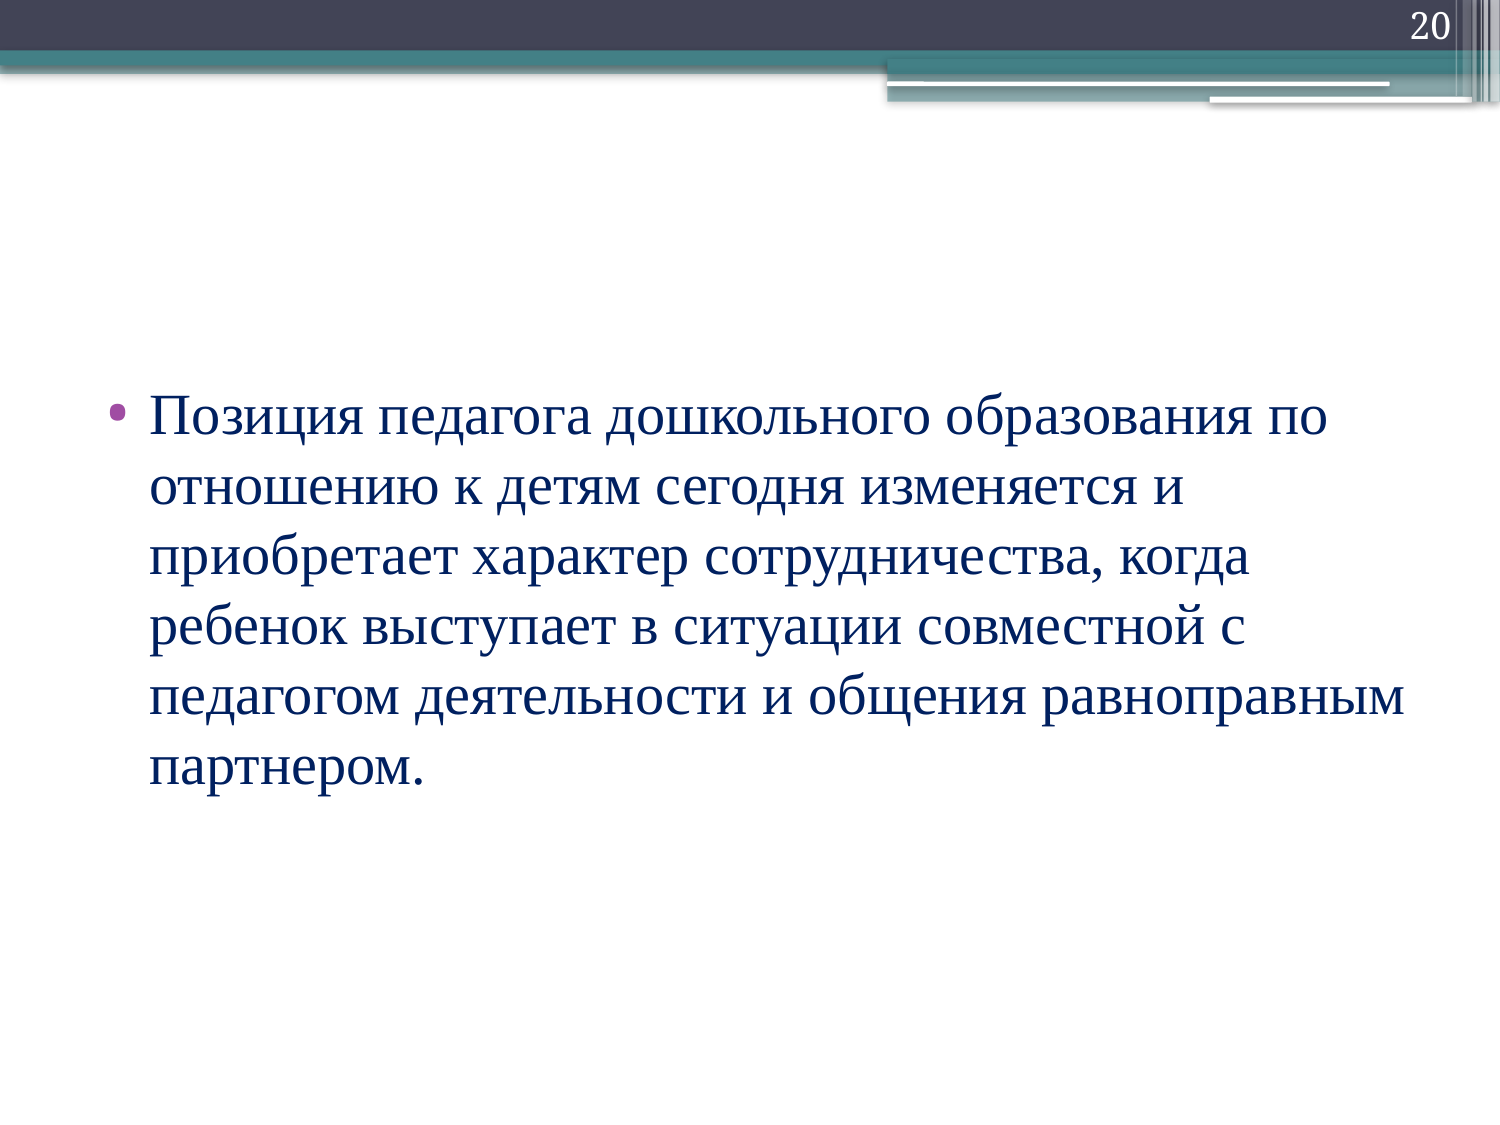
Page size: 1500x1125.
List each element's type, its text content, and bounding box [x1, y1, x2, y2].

list Позиция педагога дошкольного образования по отношению к детям сегодня изменяется и приобретает характер сотрудничества, когда ребенок выступает в ситуации совместной с педагогом деятельности и общения равноправным партнером. [75, 368, 1425, 1079]
slide_number 20 [1341, 0, 1466, 61]
